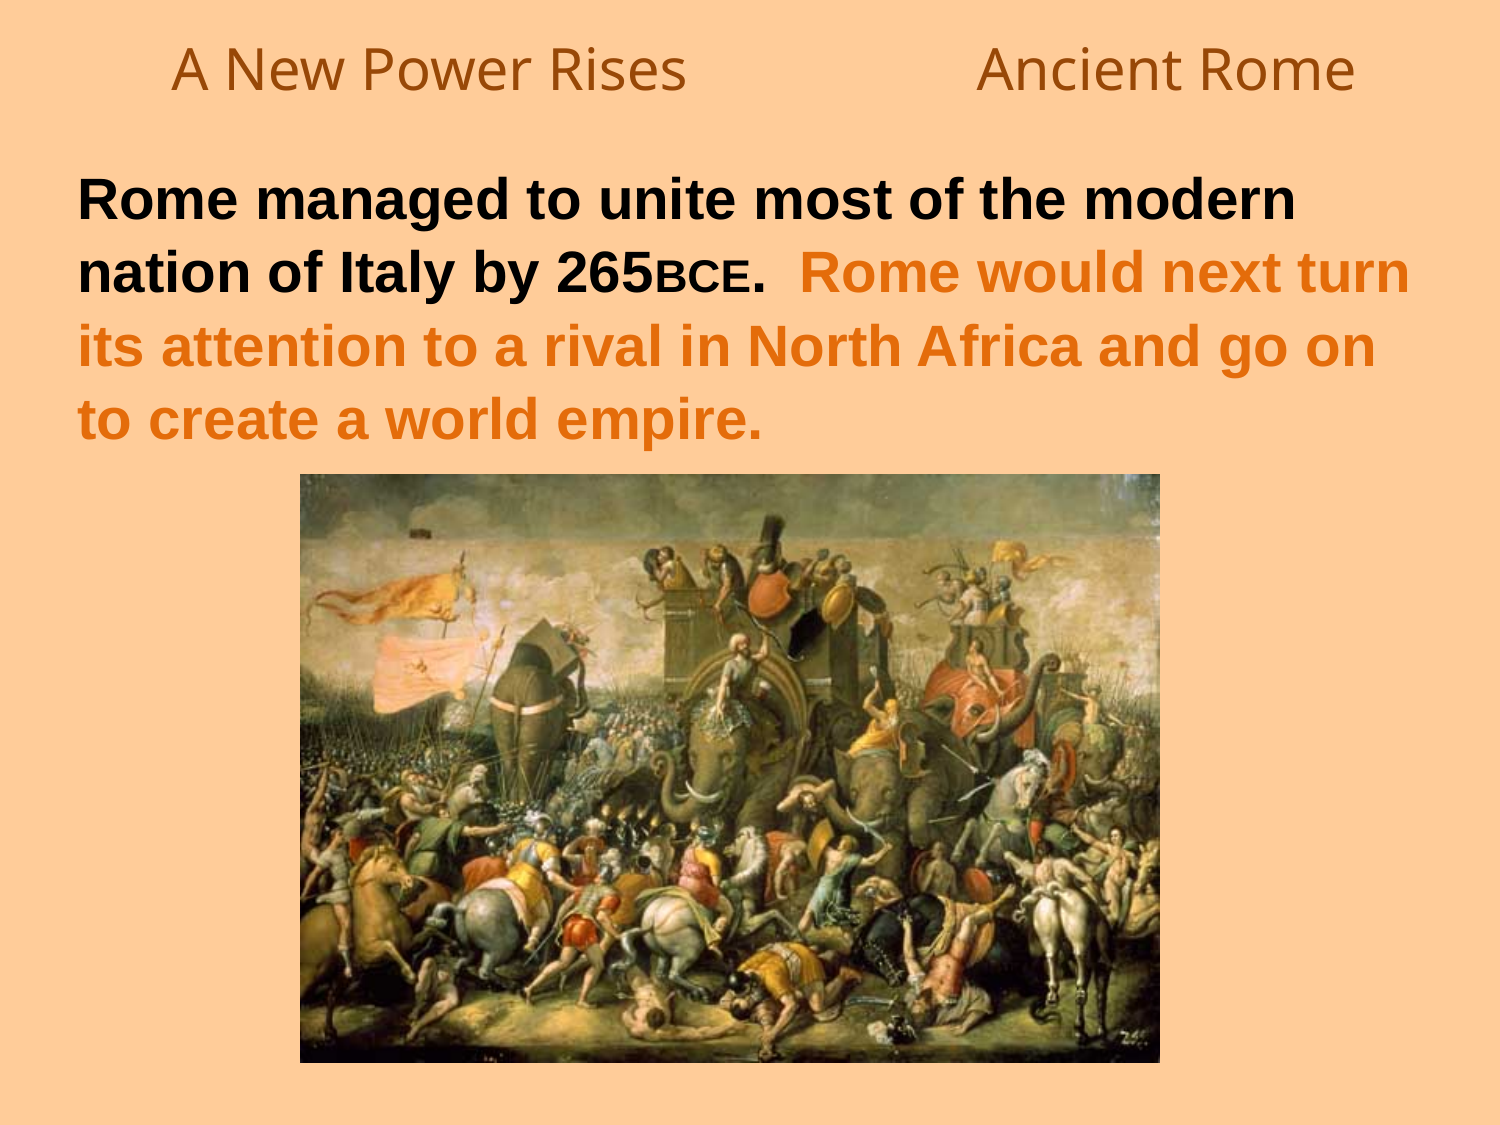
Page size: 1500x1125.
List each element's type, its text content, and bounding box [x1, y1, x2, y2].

picture [299, 474, 1160, 1063]
text_box A New Power Rises Ancient Rome [156, 24, 1373, 110]
text_box Rome managed to unite most of the modern nation of Italy by 265BCE. Rome would next turn its attention to a rival in North Africa and go on to create a world empire. [62, 149, 1450, 459]
